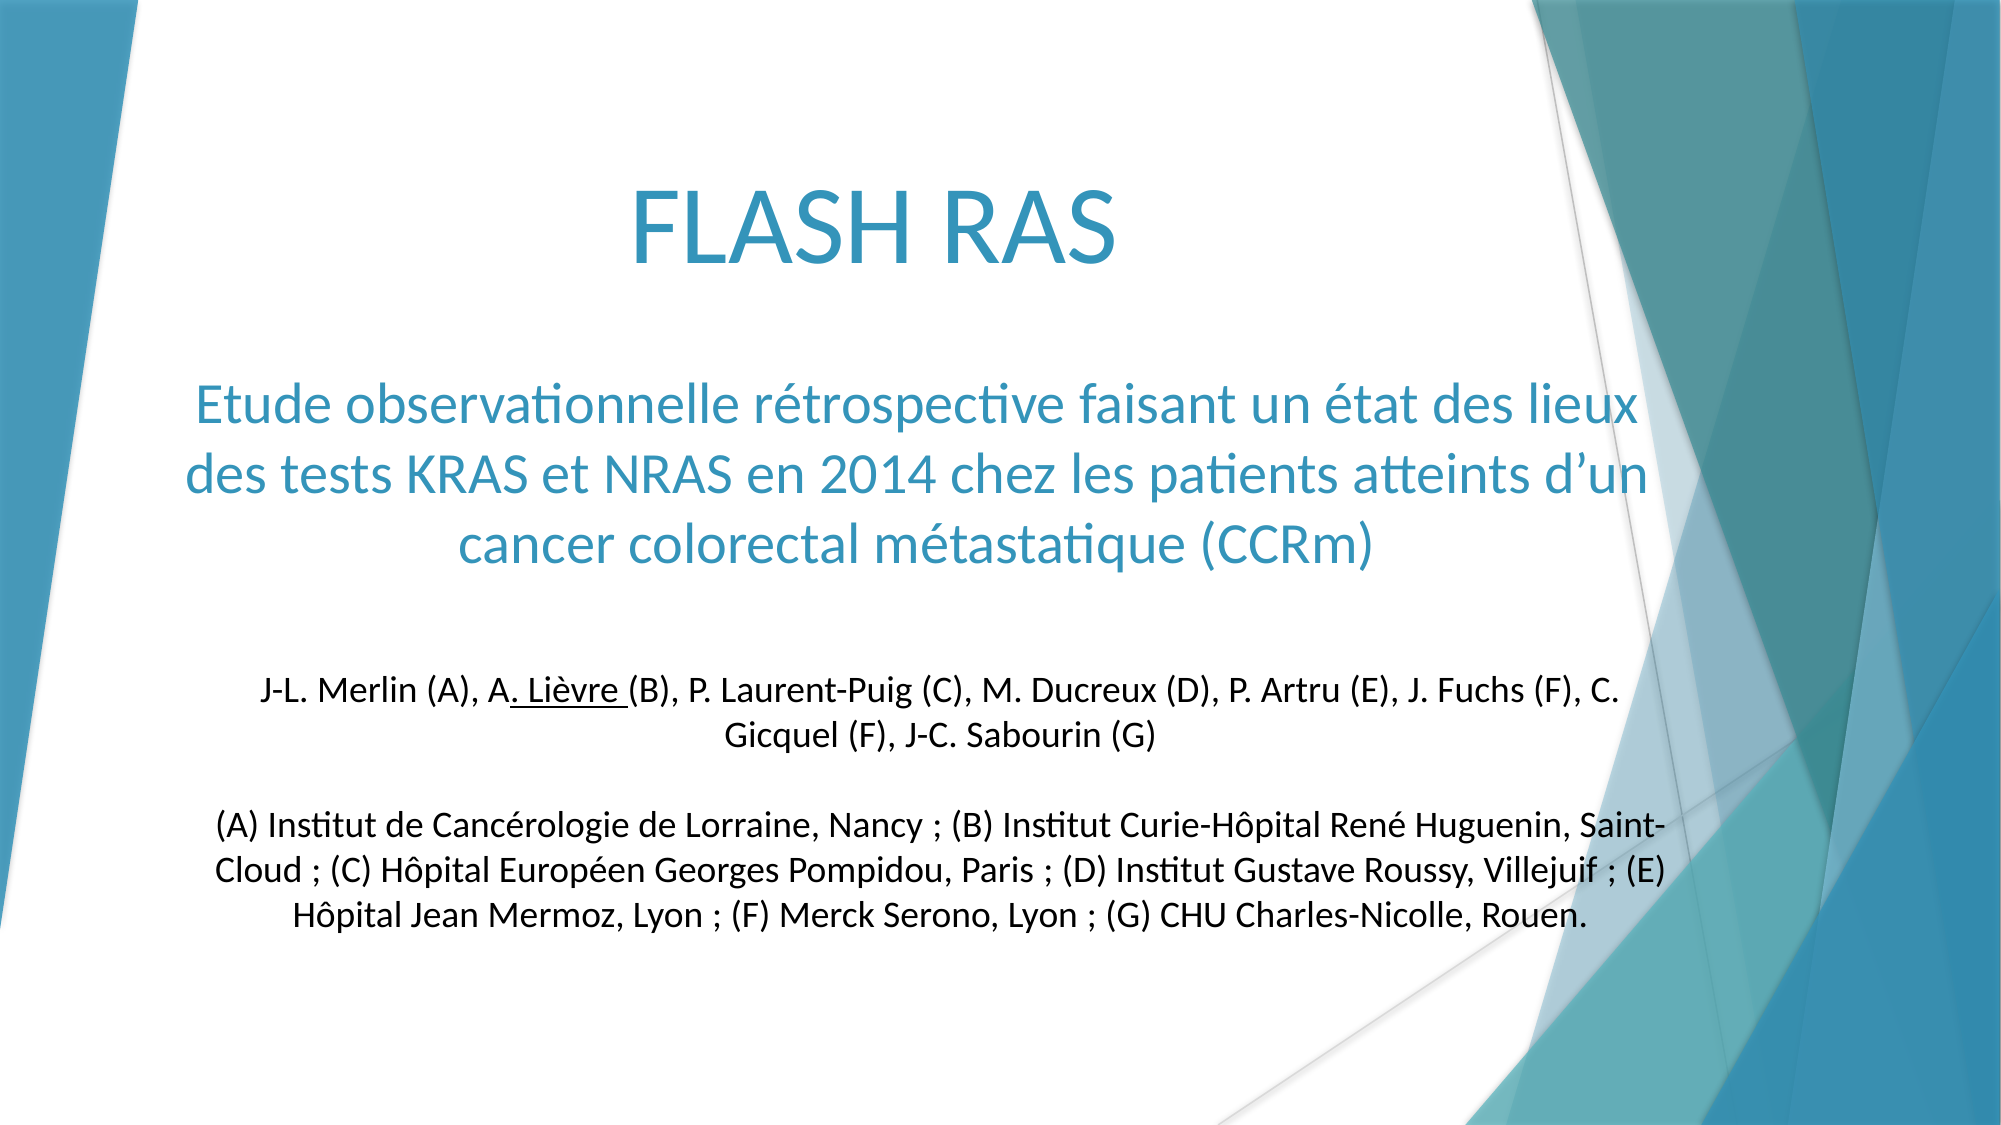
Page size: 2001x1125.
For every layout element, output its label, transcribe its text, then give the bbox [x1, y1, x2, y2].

title FLASH RAS [218, 123, 1554, 294]
subtitle Etude observationnelle rétrospective faisant un état des lieux des tests KRAS et NRAS en 2014 chez les patients atteints d’un cancer colorectal métastatique (CCRm) [144, 357, 1691, 630]
text_box J-L. Merlin (A), A. Lièvre (B), P. Laurent-Puig (C), M. Ducreux (D), P. Artru (E), J. Fuchs (F), C. Gicquel (F), J-C. Sabourin (G) (A) Institut de Cancérologie de Lorraine, Nancy ; (B) Institut Curie-Hôpital René Huguenin, Saint-Cloud ; (C) Hôpital Européen Georges Pompidou, Paris ; (D) Institut Gustave Roussy, Villejuif ; (E) Hôpital Jean Mermoz, Lyon ; (F) Merck Serono, Lyon ; (G) CHU Charles-Nicolle, Rouen. [190, 657, 1691, 943]
